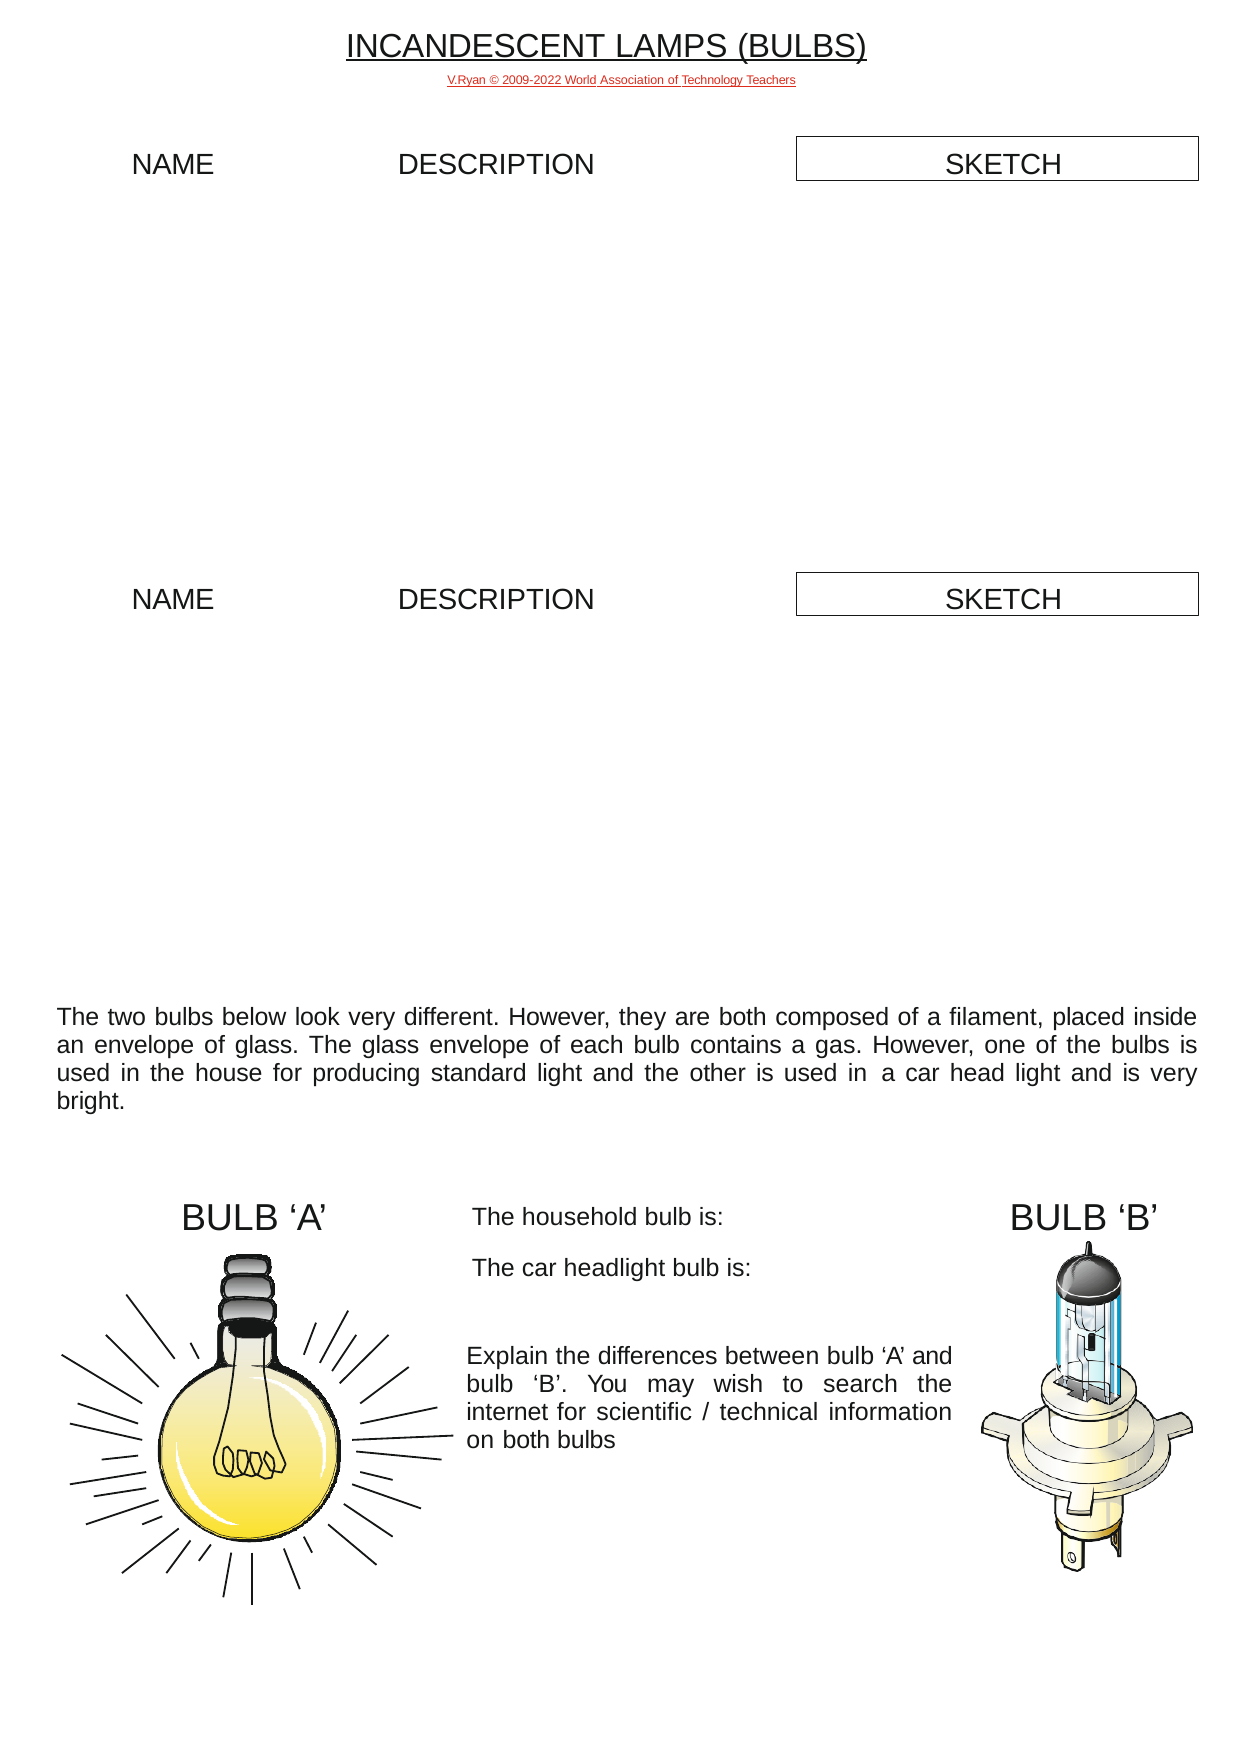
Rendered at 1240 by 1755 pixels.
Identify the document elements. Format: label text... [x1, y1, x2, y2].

text_box BULB ‘A’ [178, 1190, 331, 1238]
text_box DESCRIPTION [395, 143, 600, 181]
text_box INCANDESCENT LAMPS (BULBS) V.Ryan © 2009-2022 World Association of Technology Teachers [343, 0, 874, 88]
text_box SKETCH [795, 571, 1199, 616]
text_box SKETCH [795, 136, 1199, 181]
text_box NAME [129, 578, 219, 616]
text_box DESCRIPTION [395, 578, 600, 616]
text_box The two bulbs below look very different. However, they are both composed of a filament, placed inside an envelope of glass. The glass envelope of each bulb contains a gas. However, one of the bulbs is used in the house for producing standard light and the other is used in a car head light and is very bright. [54, 997, 1199, 1115]
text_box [61, 1241, 1194, 1606]
text_box NAME [129, 142, 219, 180]
text_box The household bulb is: The car headlight bulb is: [469, 1198, 923, 1240]
text_box BULB ‘B’ [1007, 1190, 1162, 1238]
